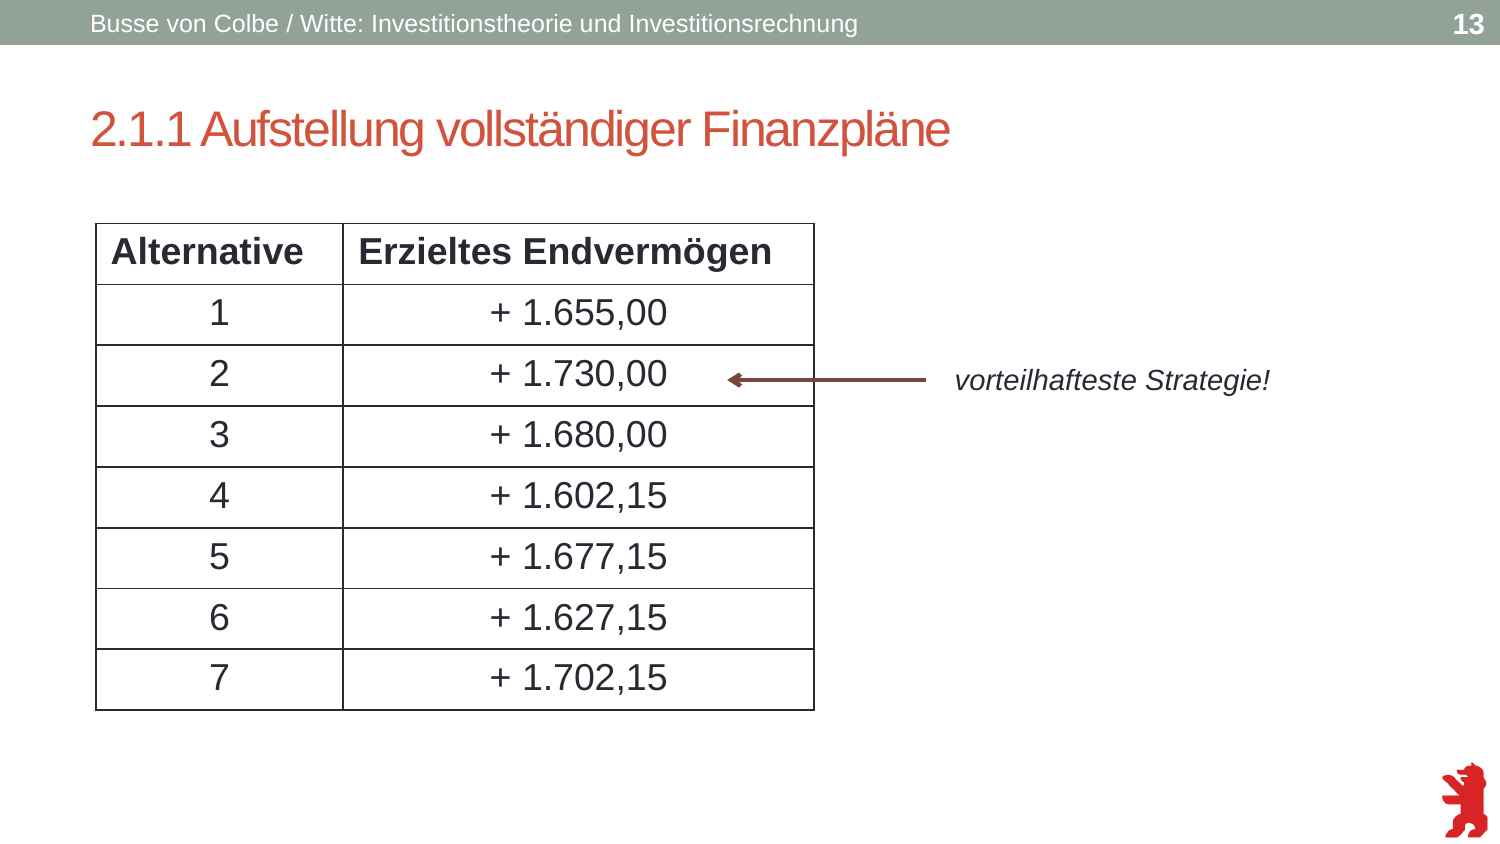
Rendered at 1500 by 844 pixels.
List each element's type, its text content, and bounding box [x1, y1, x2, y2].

table_header Erzieltes Endvermögen [344, 224, 813, 284]
table_cell 7 [97, 650, 342, 709]
table_cell + 1.730,00 [344, 346, 813, 405]
title 2.1.1 Aufstellung vollständiger Finanzpläne [75, 65, 1425, 188]
table_cell + 1.602,15 [344, 468, 813, 527]
table_cell 5 [97, 529, 342, 588]
table_cell + 1.702,15 [344, 650, 813, 709]
table_cell 1 [97, 285, 342, 344]
table_cell 6 [97, 589, 342, 648]
table_cell + 1.627,15 [344, 589, 813, 648]
picture [1434, 760, 1500, 844]
table_cell + 1.677,15 [344, 529, 813, 588]
text_box Busse von Colbe / Witte: Investitionstheorie und Investitionsrechnung [75, 2, 1238, 43]
table_cell + 1.680,00 [344, 407, 813, 466]
table_cell + 1.655,00 [344, 285, 813, 344]
table_cell 2 [97, 346, 342, 405]
table_header Alternative [97, 224, 342, 284]
table_cell 3 [97, 407, 342, 466]
text_box vorteilhafteste Strategie! [939, 353, 1287, 404]
slide_number 13 [1325, 2, 1500, 43]
table_cell 4 [97, 468, 342, 527]
